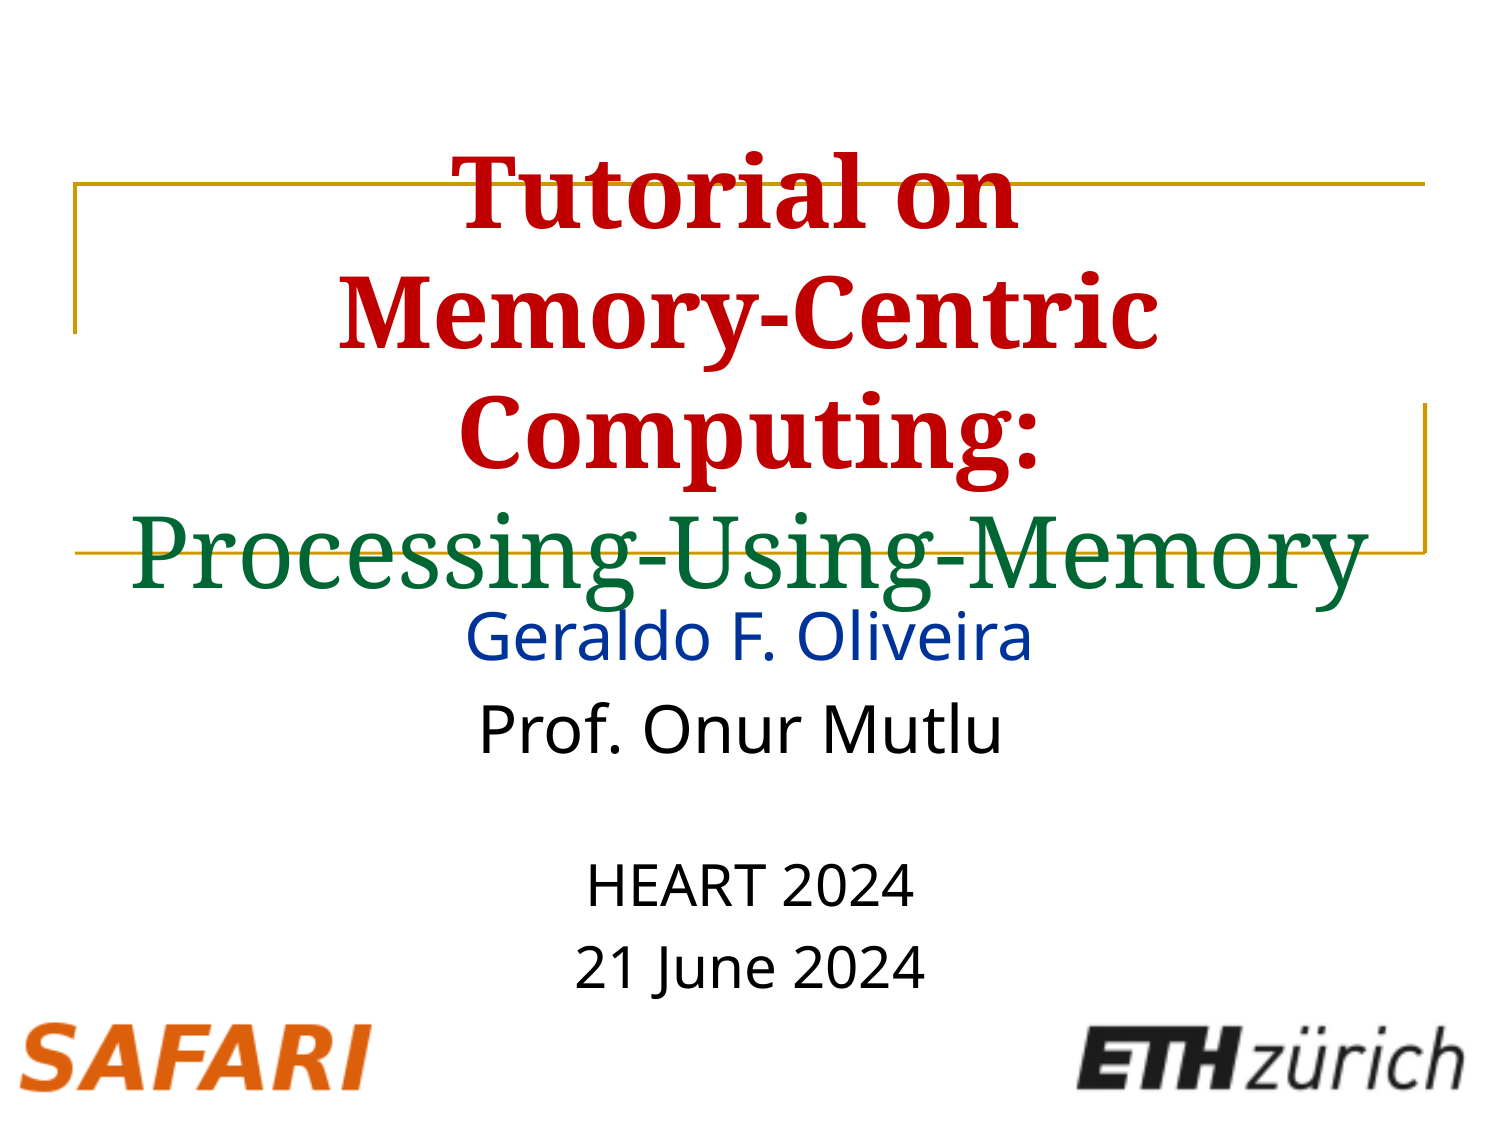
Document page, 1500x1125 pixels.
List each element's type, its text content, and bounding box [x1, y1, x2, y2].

text_box Geraldo F. Oliveira Prof. Onur Mutlu HEART 2024 21 June 2024 [106, 586, 1394, 1125]
picture [1042, 996, 1495, 1125]
picture [17, 1005, 386, 1113]
title Tutorial on Memory-Centric Computing: Processing-Using-Memory [62, 187, 1438, 551]
